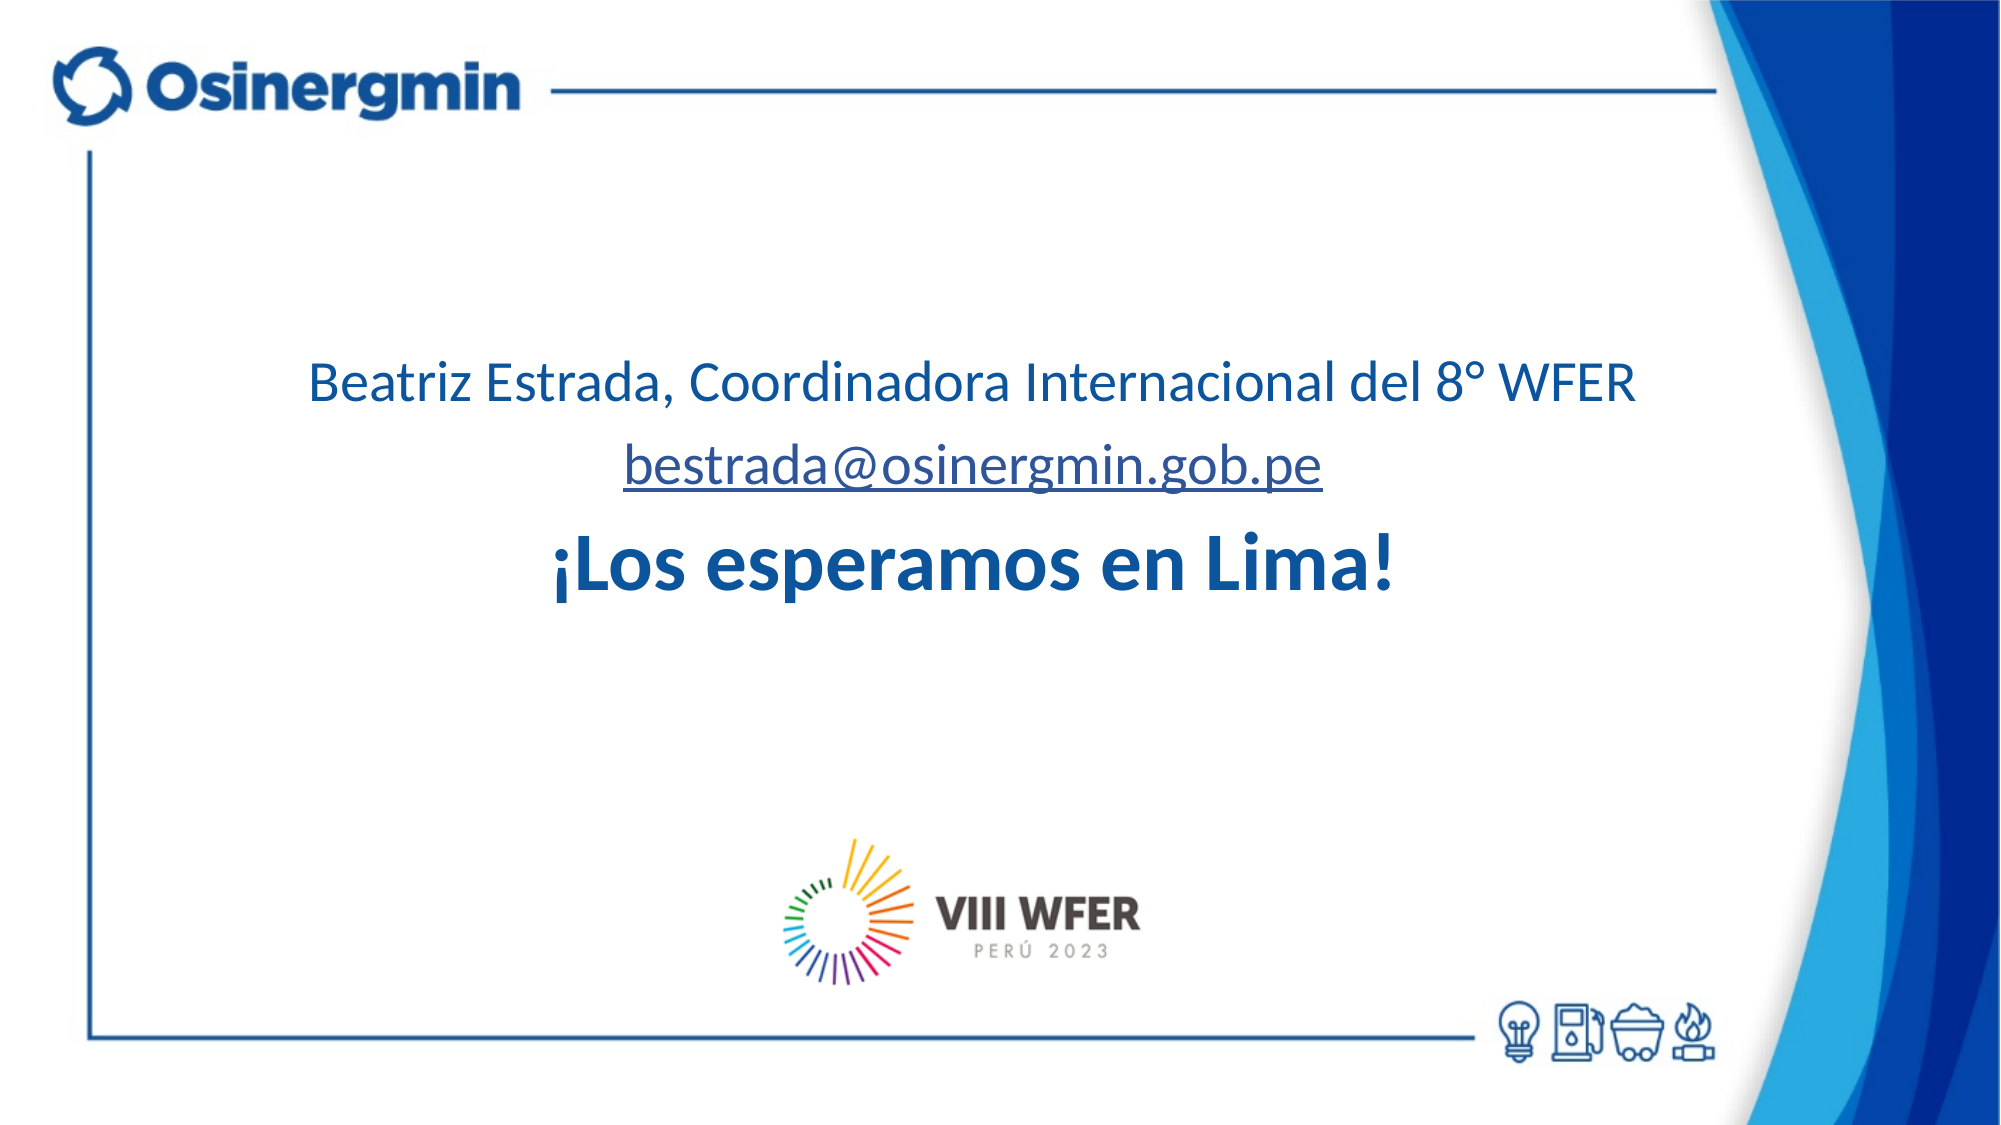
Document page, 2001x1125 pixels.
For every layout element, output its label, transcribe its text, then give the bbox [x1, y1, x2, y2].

picture [0, 0, 2000, 1125]
title [93, 90, 1675, 267]
list Beatriz Estrada, Coordinadora Internacional del 8° WFER bestrada@osinergmin.gob.pe ¡Los esperamos en Lima! [93, 252, 1853, 847]
